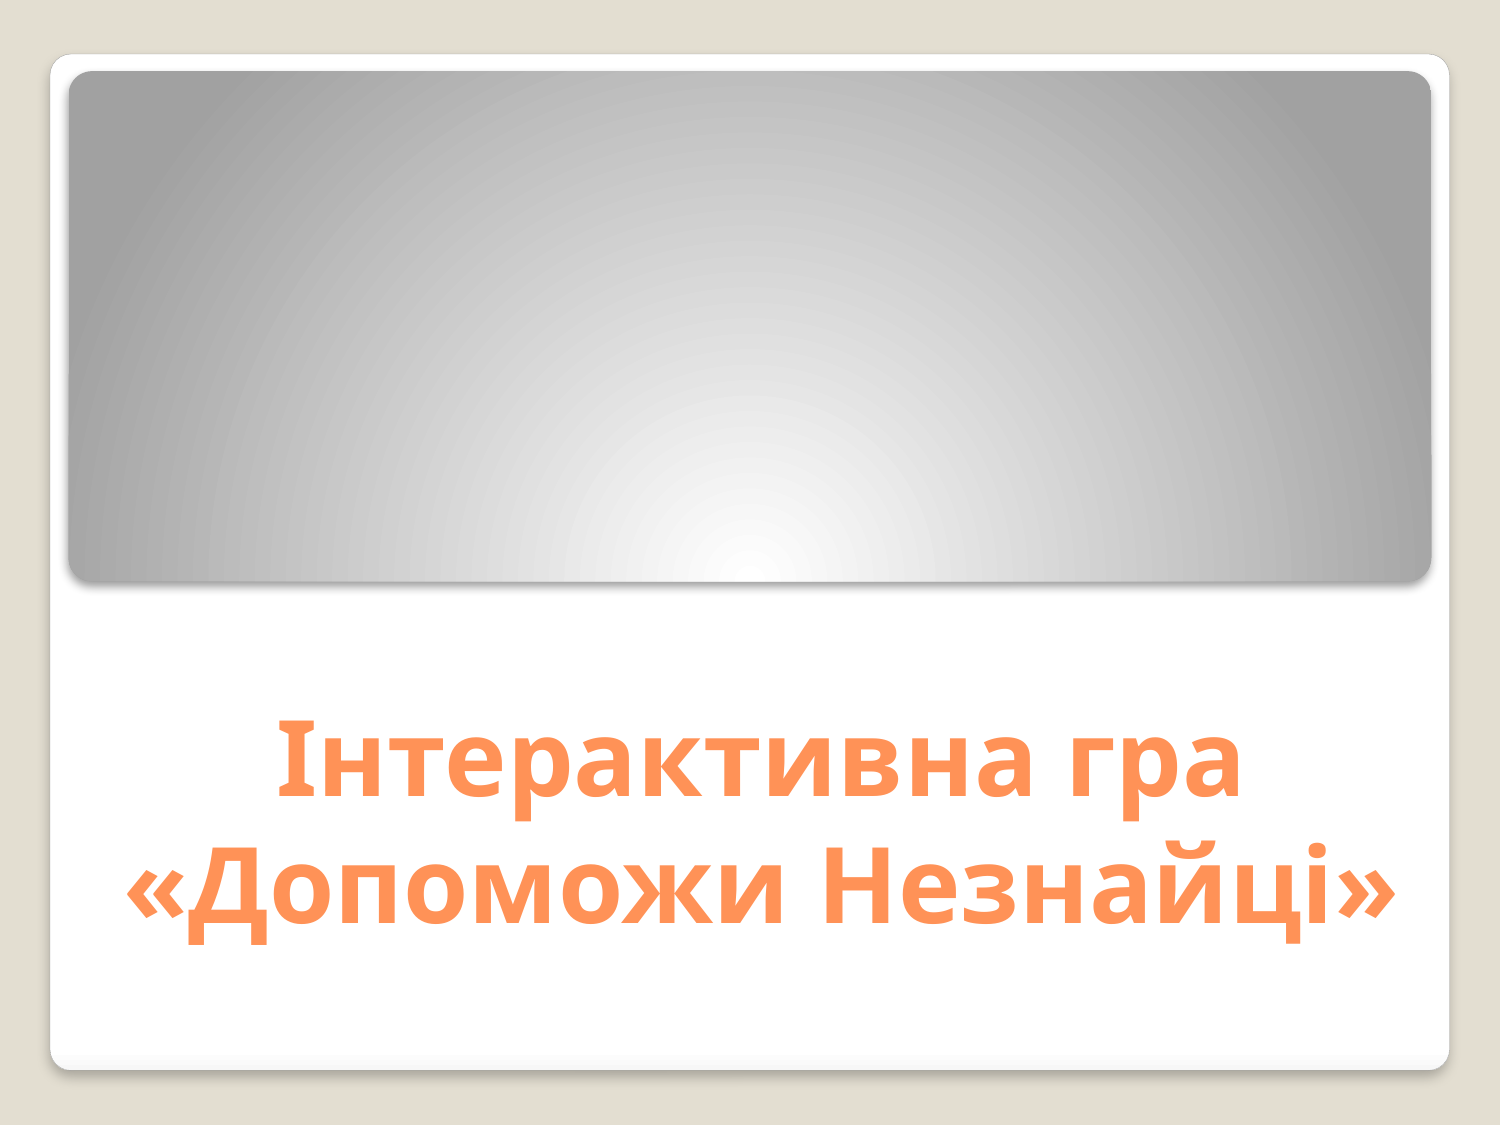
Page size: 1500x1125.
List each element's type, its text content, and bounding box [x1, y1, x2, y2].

title Інтерактивна гра «Допоможи Незнайці» [112, 456, 1412, 953]
